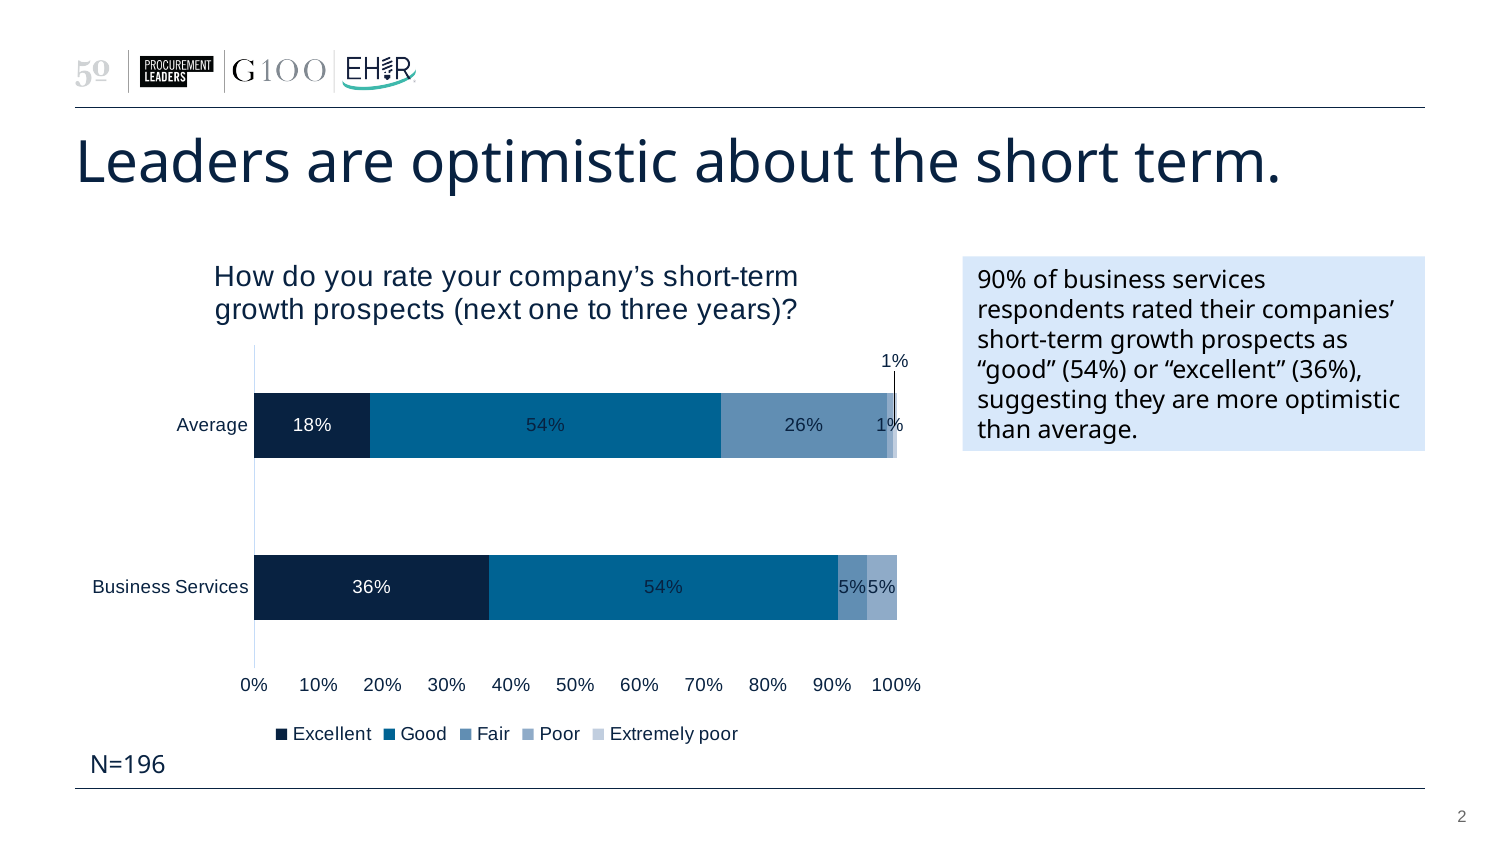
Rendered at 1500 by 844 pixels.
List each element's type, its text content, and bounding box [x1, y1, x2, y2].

chart [74, 232, 940, 752]
text_box N=196 [75, 752, 278, 786]
title Leaders are optimistic about the short term. [75, 132, 1425, 215]
text_box 90% of business services respondents rated their companies’ short-term growth prospects as “good” (54%) or “excellent” (36%), suggesting they are more optimistic than average. [962, 256, 1425, 451]
picture [75, 50, 416, 93]
